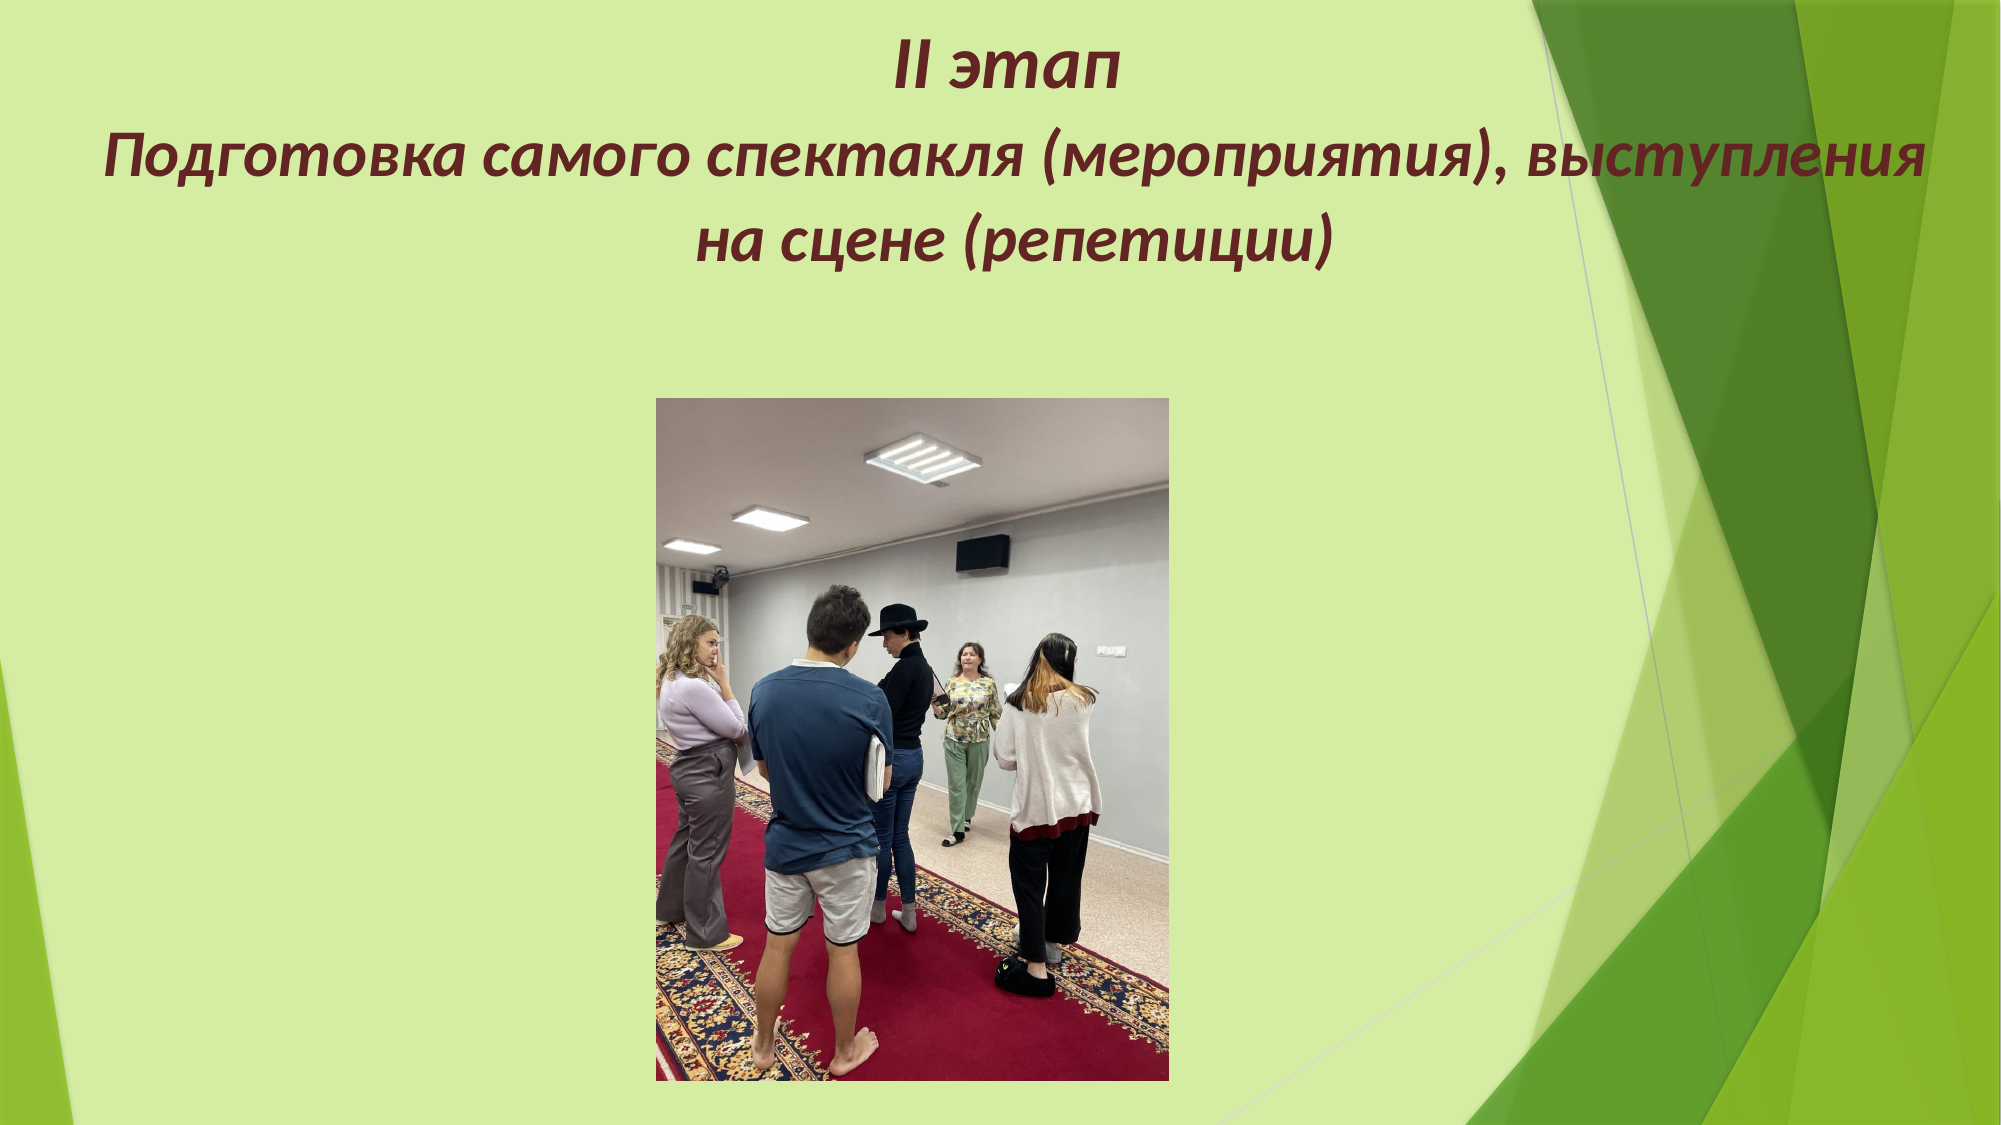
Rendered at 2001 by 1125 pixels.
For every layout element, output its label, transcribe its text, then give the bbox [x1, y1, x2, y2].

list II этап Подготовка самого спектакля (мероприятия), выступления на сцене (репетиции) [0, 0, 1975, 352]
picture [656, 398, 1169, 1082]
